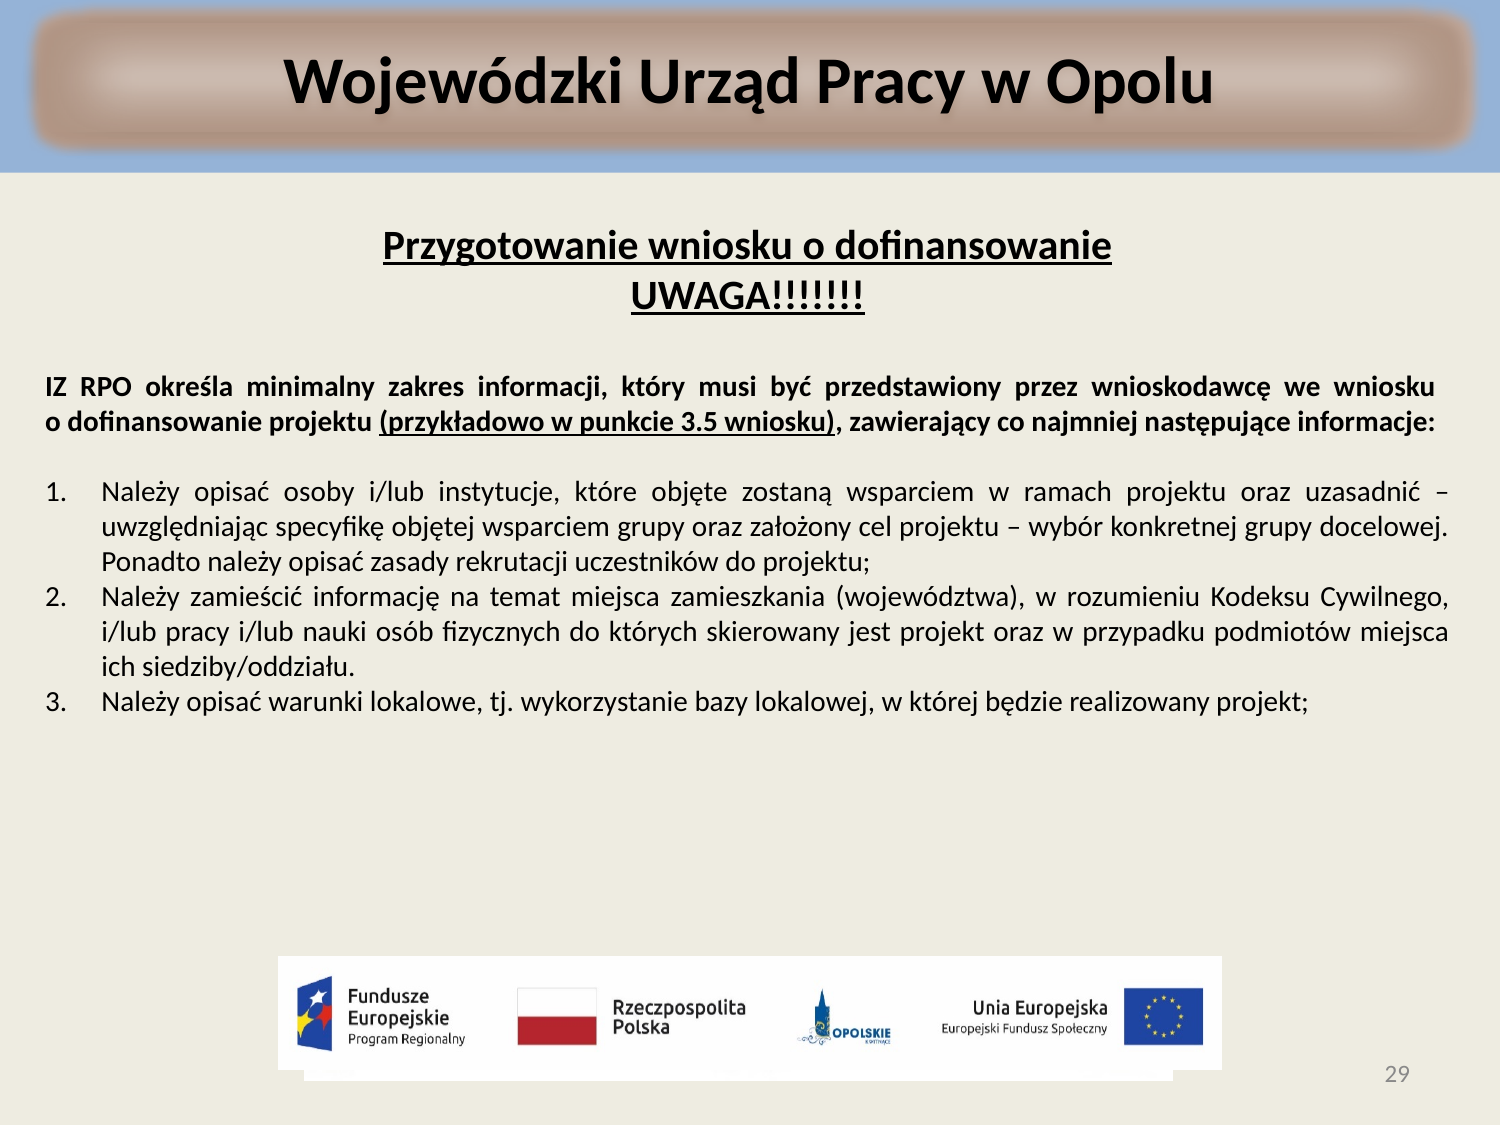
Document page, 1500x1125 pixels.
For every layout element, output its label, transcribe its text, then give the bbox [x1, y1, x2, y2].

text_box [0, 0, 1500, 175]
text_box Przygotowanie wniosku o dofinansowanie UWAGA!!!!!!! IZ RPO określa minimalny zakres informacji, który musi być przedstawiony przez wnioskodawcę we wniosku o dofinansowanie projektu (przykładowo w punkcie 3.5 wniosku), zawierający co najmniej następujące informacje: Należy opisać osoby i/lub instytucje, które objęte zostaną wsparciem w ramach projektu oraz uzasadnić –uwzględniając specyfikę objętej wsparciem grupy oraz założony cel projektu – wybór konkretnej grupy docelowej. Ponadto należy opisać zasady rekrutacji uczestników do projektu; Należy zamieścić informację na temat miejsca zamieszkania (województwa), w rozumieniu Kodeksu Cywilnego, i/lub pracy i/lub nauki osób fizycznych do których skierowany jest projekt oraz w przypadku podmiotów miejsca ich siedziby/oddziału. Należy opisać warunki lokalowe, tj. wykorzystanie bazy lokalowej, w której będzie realizowany projekt; [30, 210, 1465, 865]
picture [277, 956, 1223, 1081]
slide_number 29 [1074, 1042, 1425, 1103]
